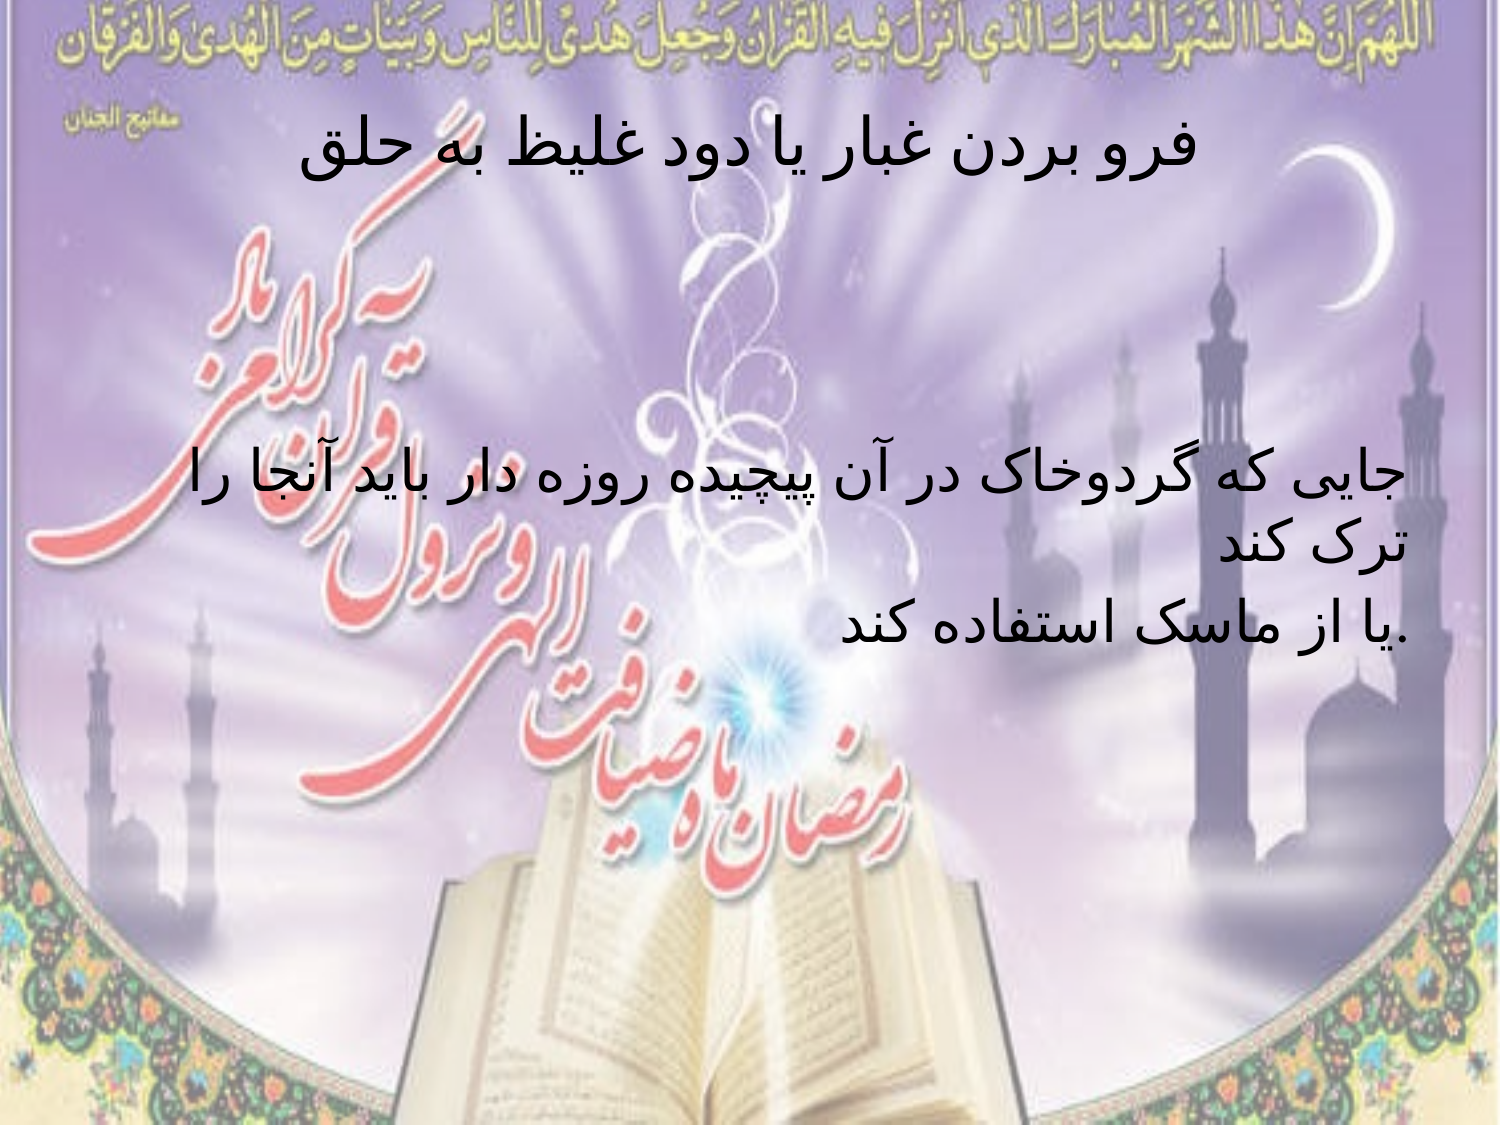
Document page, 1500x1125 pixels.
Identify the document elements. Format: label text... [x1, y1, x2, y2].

list جایی که گردوخاک در آن پیچیده روزه دار باید آنجا را ترک کند یا از ماسک استفاده کند. [75, 262, 1425, 1005]
title فرو بردن غبار یا دود غلیظ به حلق [75, 45, 1425, 233]
